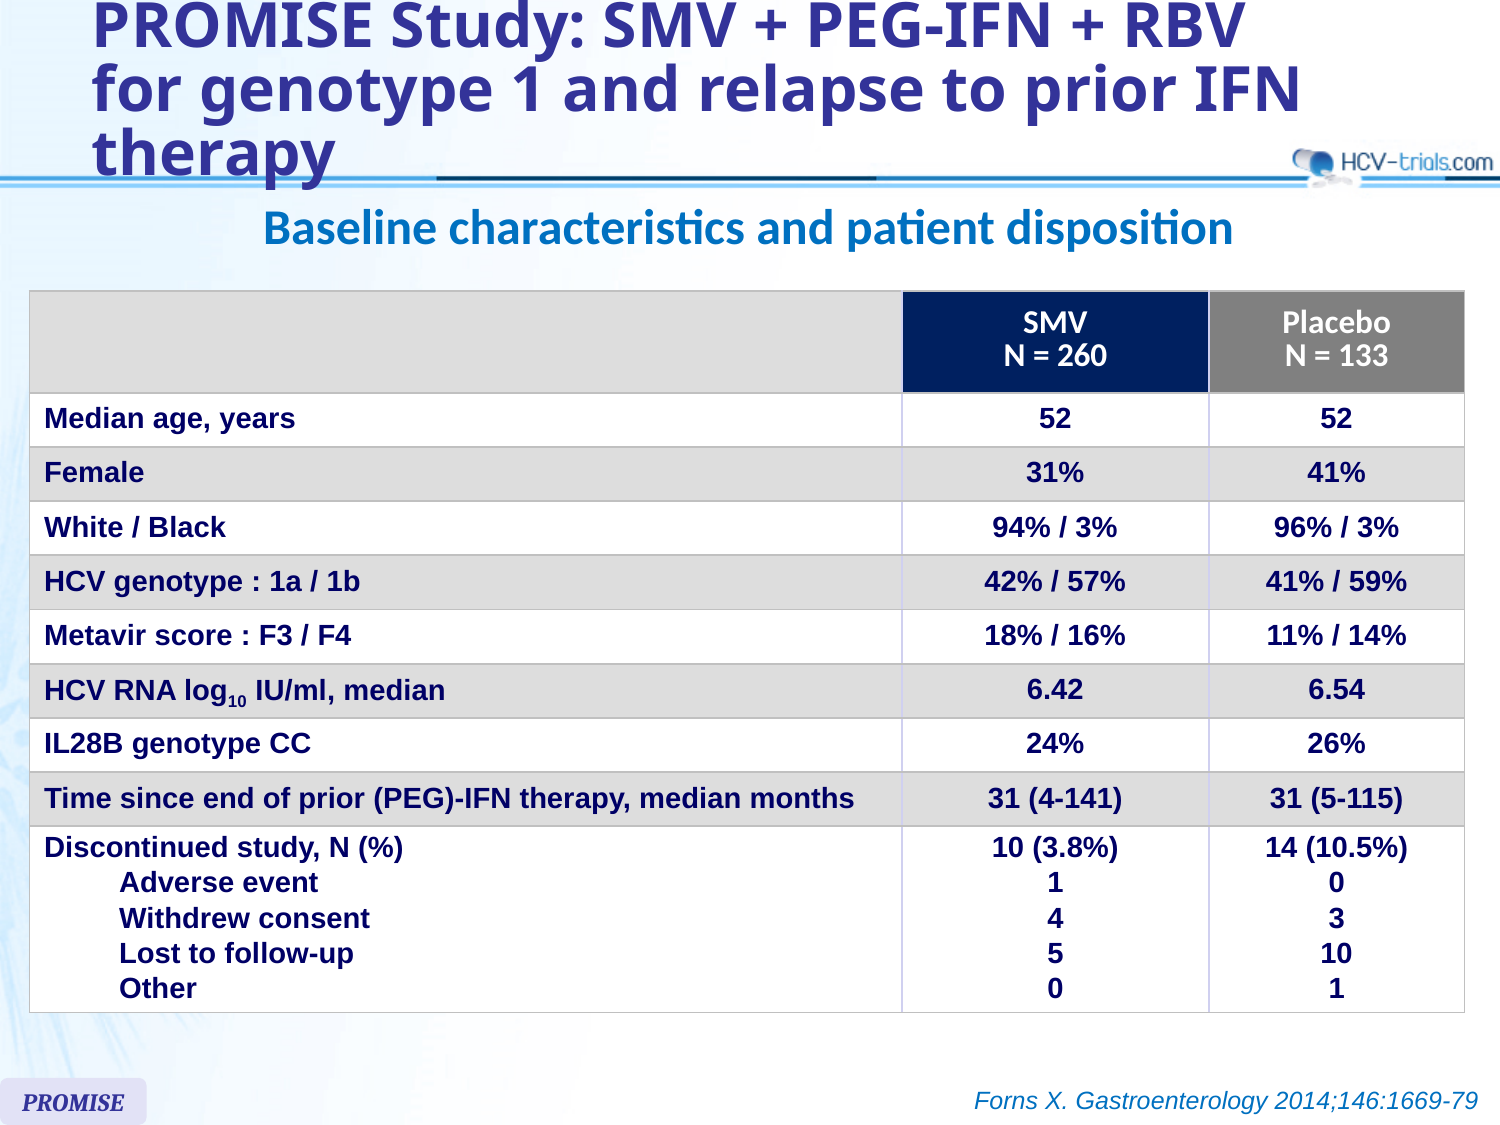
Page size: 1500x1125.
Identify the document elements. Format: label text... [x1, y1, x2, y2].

table_cell HCV genotype : 1a / 1b [30, 556, 901, 609]
table_cell 41% / 59% [1210, 556, 1464, 609]
table_cell 26% [1210, 719, 1464, 771]
picture [0, 0, 1500, 1125]
table_cell 41% [1210, 448, 1464, 500]
table_cell Discontinued study, N (%) Adverse event Withdrew consent Lost to follow-up Other [30, 827, 901, 1012]
table_cell 31% [903, 448, 1208, 500]
table_cell IL28B genotype CC [30, 719, 901, 771]
table_cell 11% / 14% [1210, 610, 1464, 663]
table_cell 52 [903, 394, 1208, 446]
table_cell Time since end of prior (PEG)-IFN therapy, median months [30, 773, 901, 825]
table_cell 18% / 16% [903, 610, 1208, 663]
title PROMISE Study: SMV + PEG-IFN + RBV for genotype 1 and relapse to prior IFN therapy [76, 12, 1500, 173]
table_cell 31 (5-115) [1210, 773, 1464, 825]
table_cell HCV RNA log10 IU/ml, median [30, 665, 901, 717]
table_cell 24% [903, 719, 1208, 771]
table_cell 31 (4-141) [903, 773, 1208, 825]
text_box Baseline characteristics and patient disposition [248, 197, 1250, 262]
table_header [30, 292, 901, 392]
table_cell 96% / 3% [1210, 502, 1464, 554]
text_box Forns X. Gastroenterology 2014;146:1669-79 [959, 1077, 1495, 1122]
table_cell 6.54 [1210, 665, 1464, 717]
table_cell 14 (10.5%) 0 3 10 1 [1210, 827, 1464, 1012]
table_cell 94% / 3% [903, 502, 1208, 554]
table_cell White / Black [30, 502, 901, 554]
table_cell 10 (3.8%) 1 4 5 0 [903, 827, 1208, 1012]
table_cell Metavir score : F3 / F4 [30, 610, 901, 663]
table_cell 52 [1210, 394, 1464, 446]
text_box PROMISE [0, 1077, 147, 1125]
table_header Placebo N = 133 [1210, 292, 1464, 392]
table_cell Female [30, 448, 901, 500]
table_header SMV N = 260 [903, 292, 1208, 392]
table_cell 42% / 57% [903, 556, 1208, 609]
table_cell 6.42 [903, 665, 1208, 717]
table_cell Median age, years [30, 394, 901, 446]
